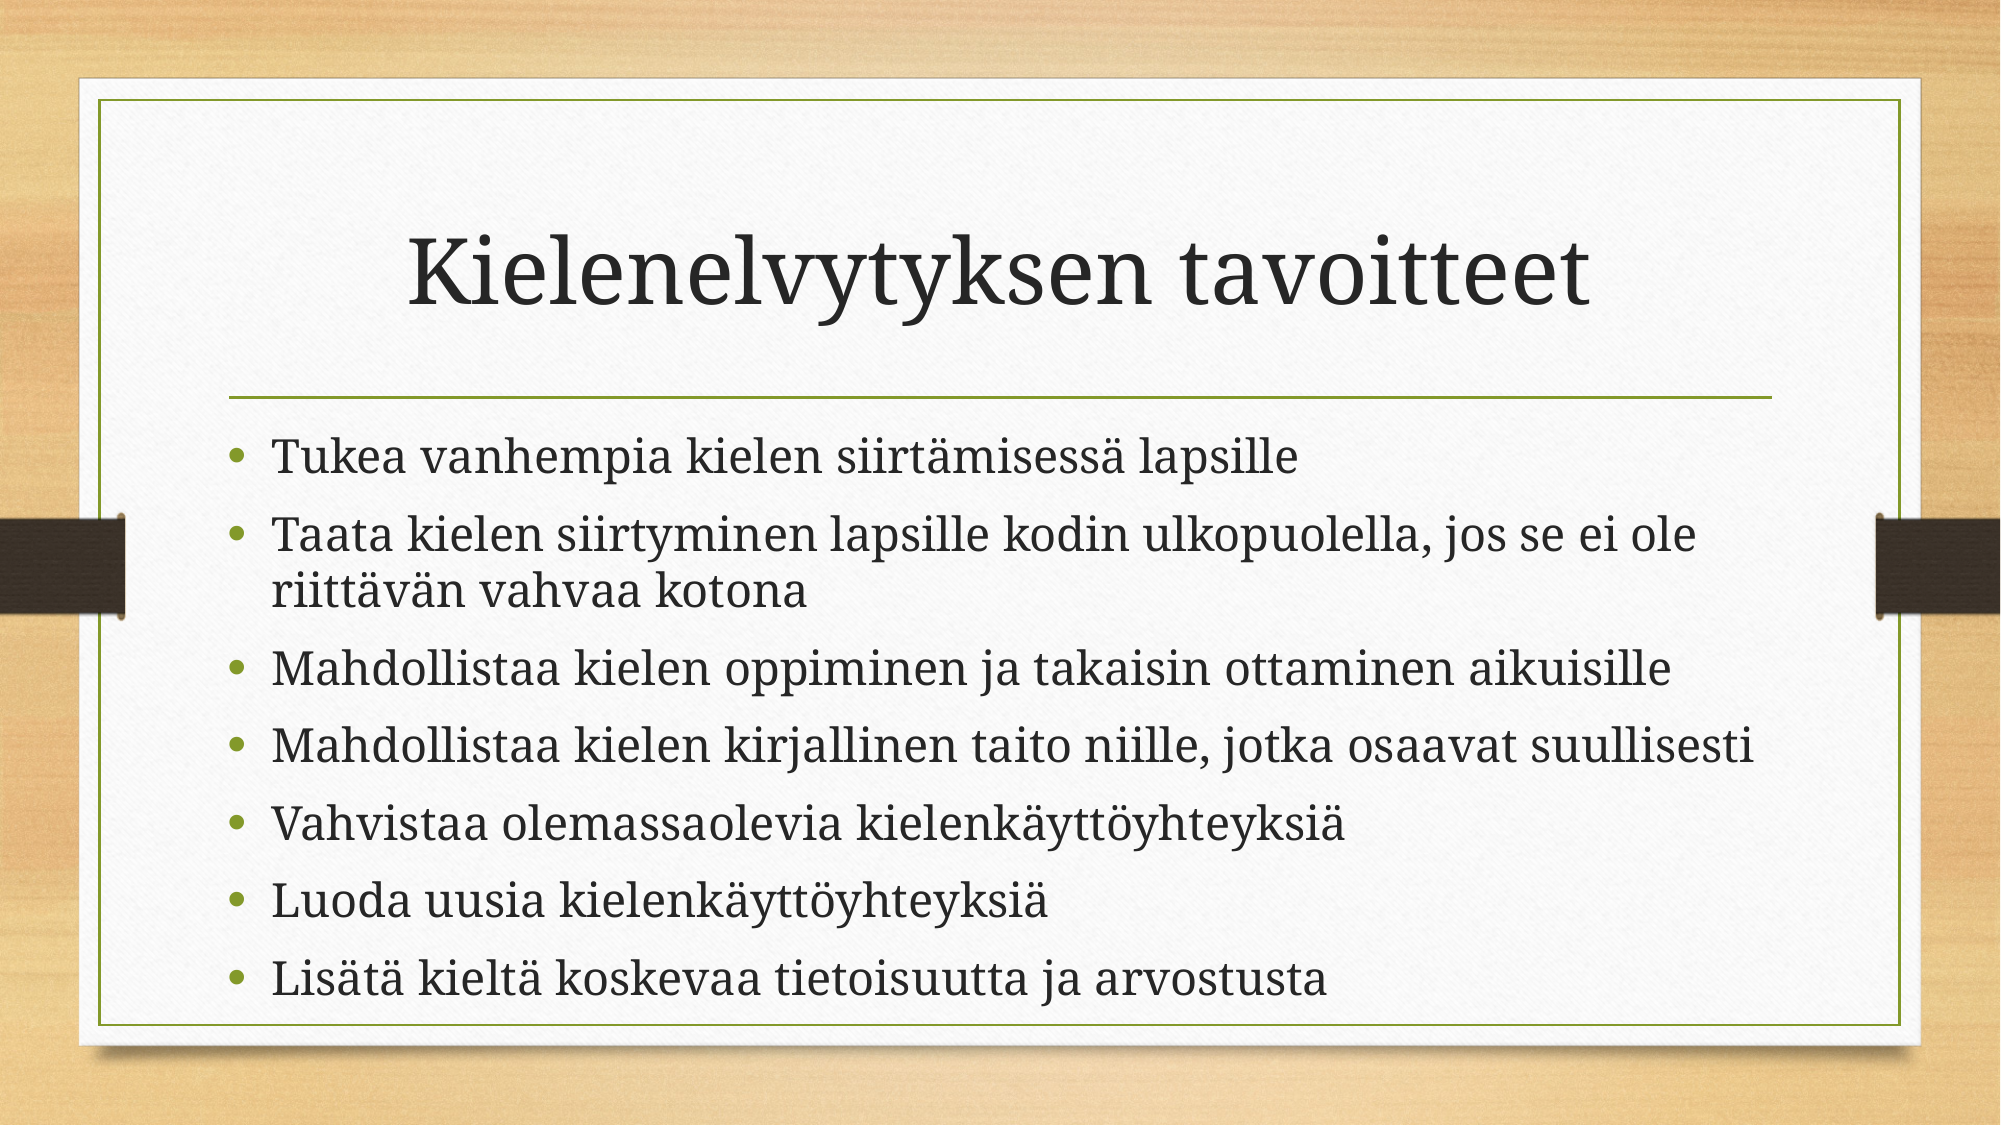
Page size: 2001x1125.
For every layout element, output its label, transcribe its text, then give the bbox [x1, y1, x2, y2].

list Tukea vanhempia kielen siirtämisessä lapsille Taata kielen siirtyminen lapsille kodin ulkopuolella, jos se ei ole riittävän vahvaa kotona Mahdollistaa kielen oppiminen ja takaisin ottaminen aikuisille Mahdollistaa kielen kirjallinen taito niille, jotka osaavat suullisesti Vahvistaa olemassaolevia kielenkäyttöyhteyksiä Luoda uusia kielenkäyttöyhteyksiä Lisätä kieltä koskevaa tietoisuutta ja arvostusta [212, 419, 1788, 1034]
picture [0, 0, 2001, 1125]
title Kielenelvytyksen tavoitteet [212, 161, 1788, 375]
